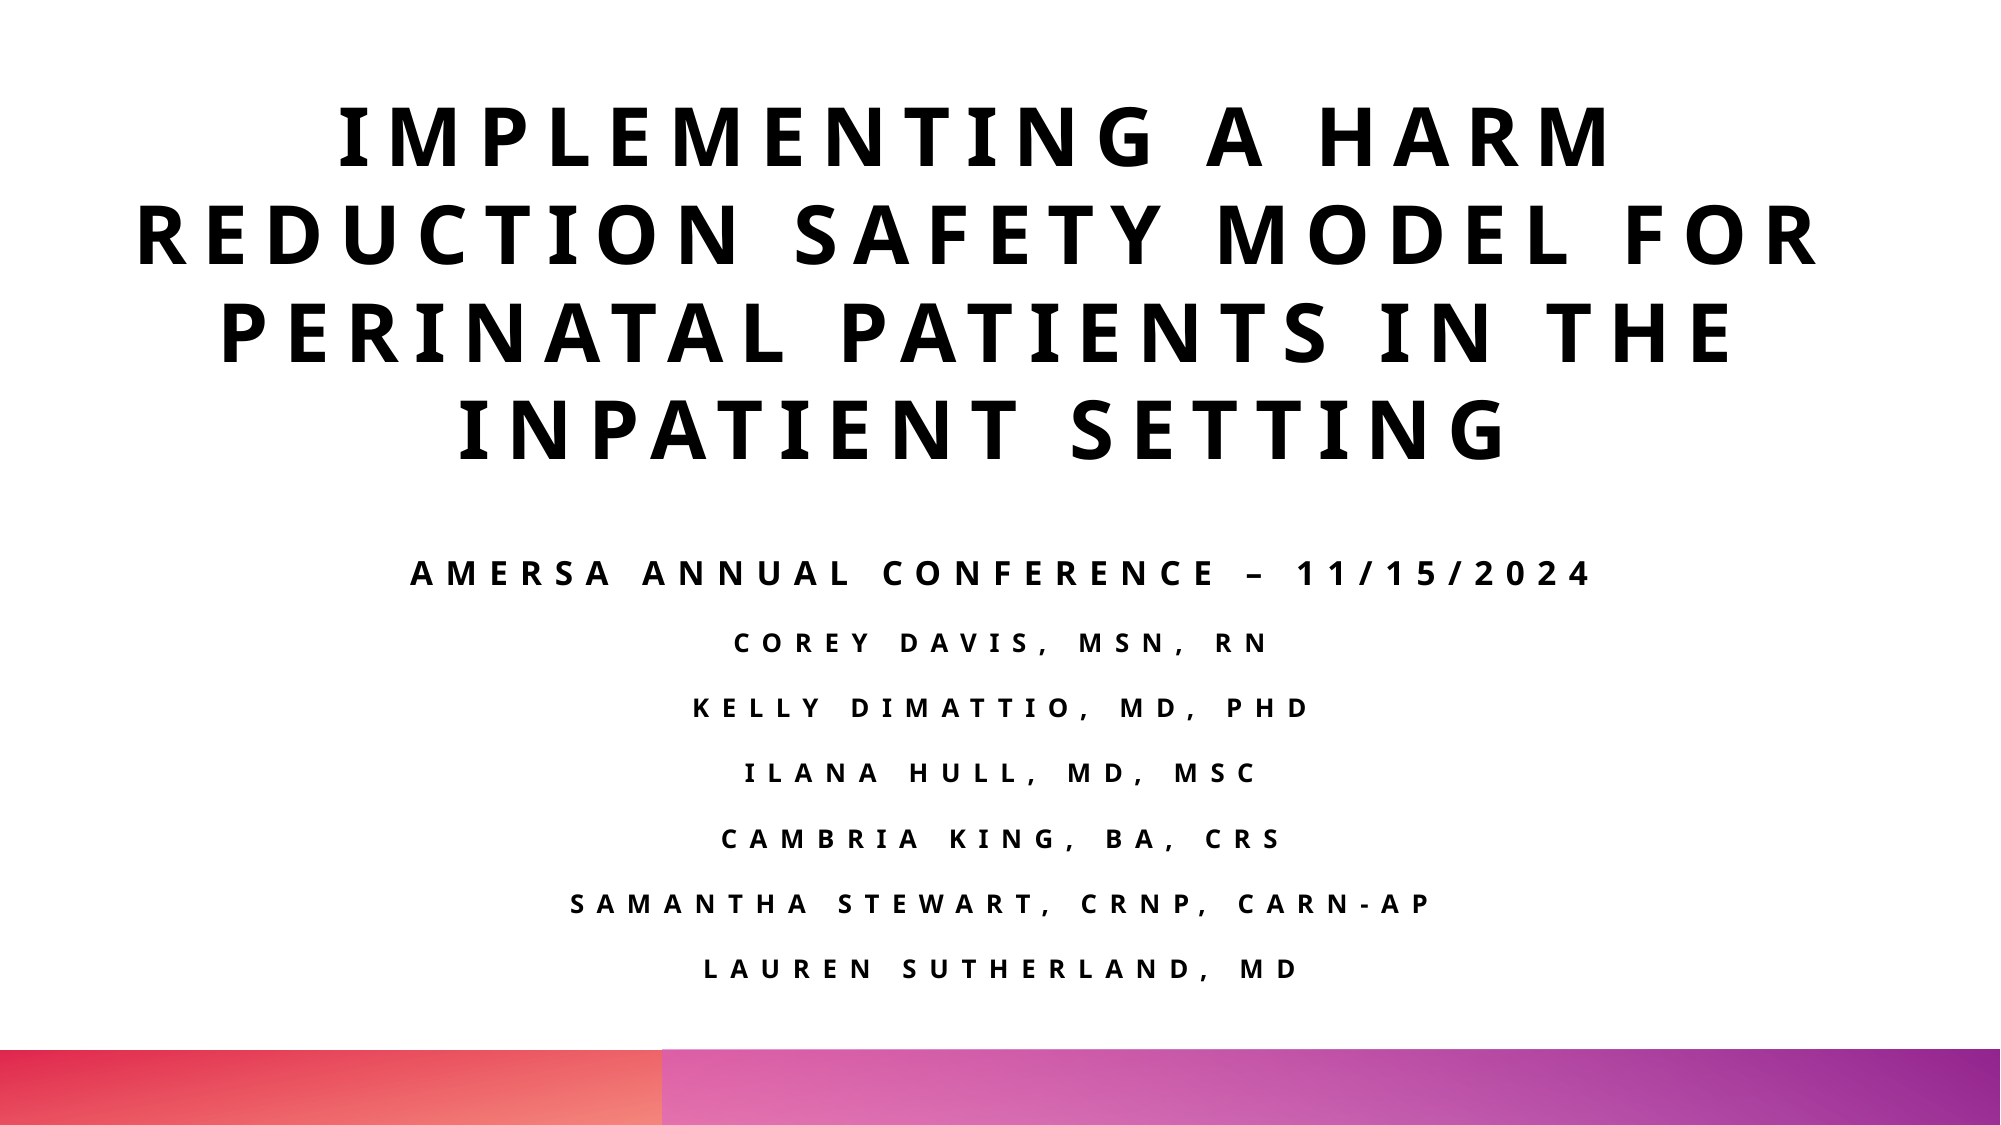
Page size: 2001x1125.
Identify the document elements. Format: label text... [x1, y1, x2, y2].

title Implementing a Harm Reduction Safety Model for Perinatal Patients in the Inpatient Setting [112, 84, 1854, 477]
subtitle AMERSA Annual Conference – 11/15/2024 Corey Davis, MSN, RN Kelly Dimattio, MD, PhD Ilana Hull, MD, MSC Cambria King, BA, CRS Samantha Stewart, crnp, CARN-AP Lauren Sutherland, MD [249, 524, 1750, 992]
